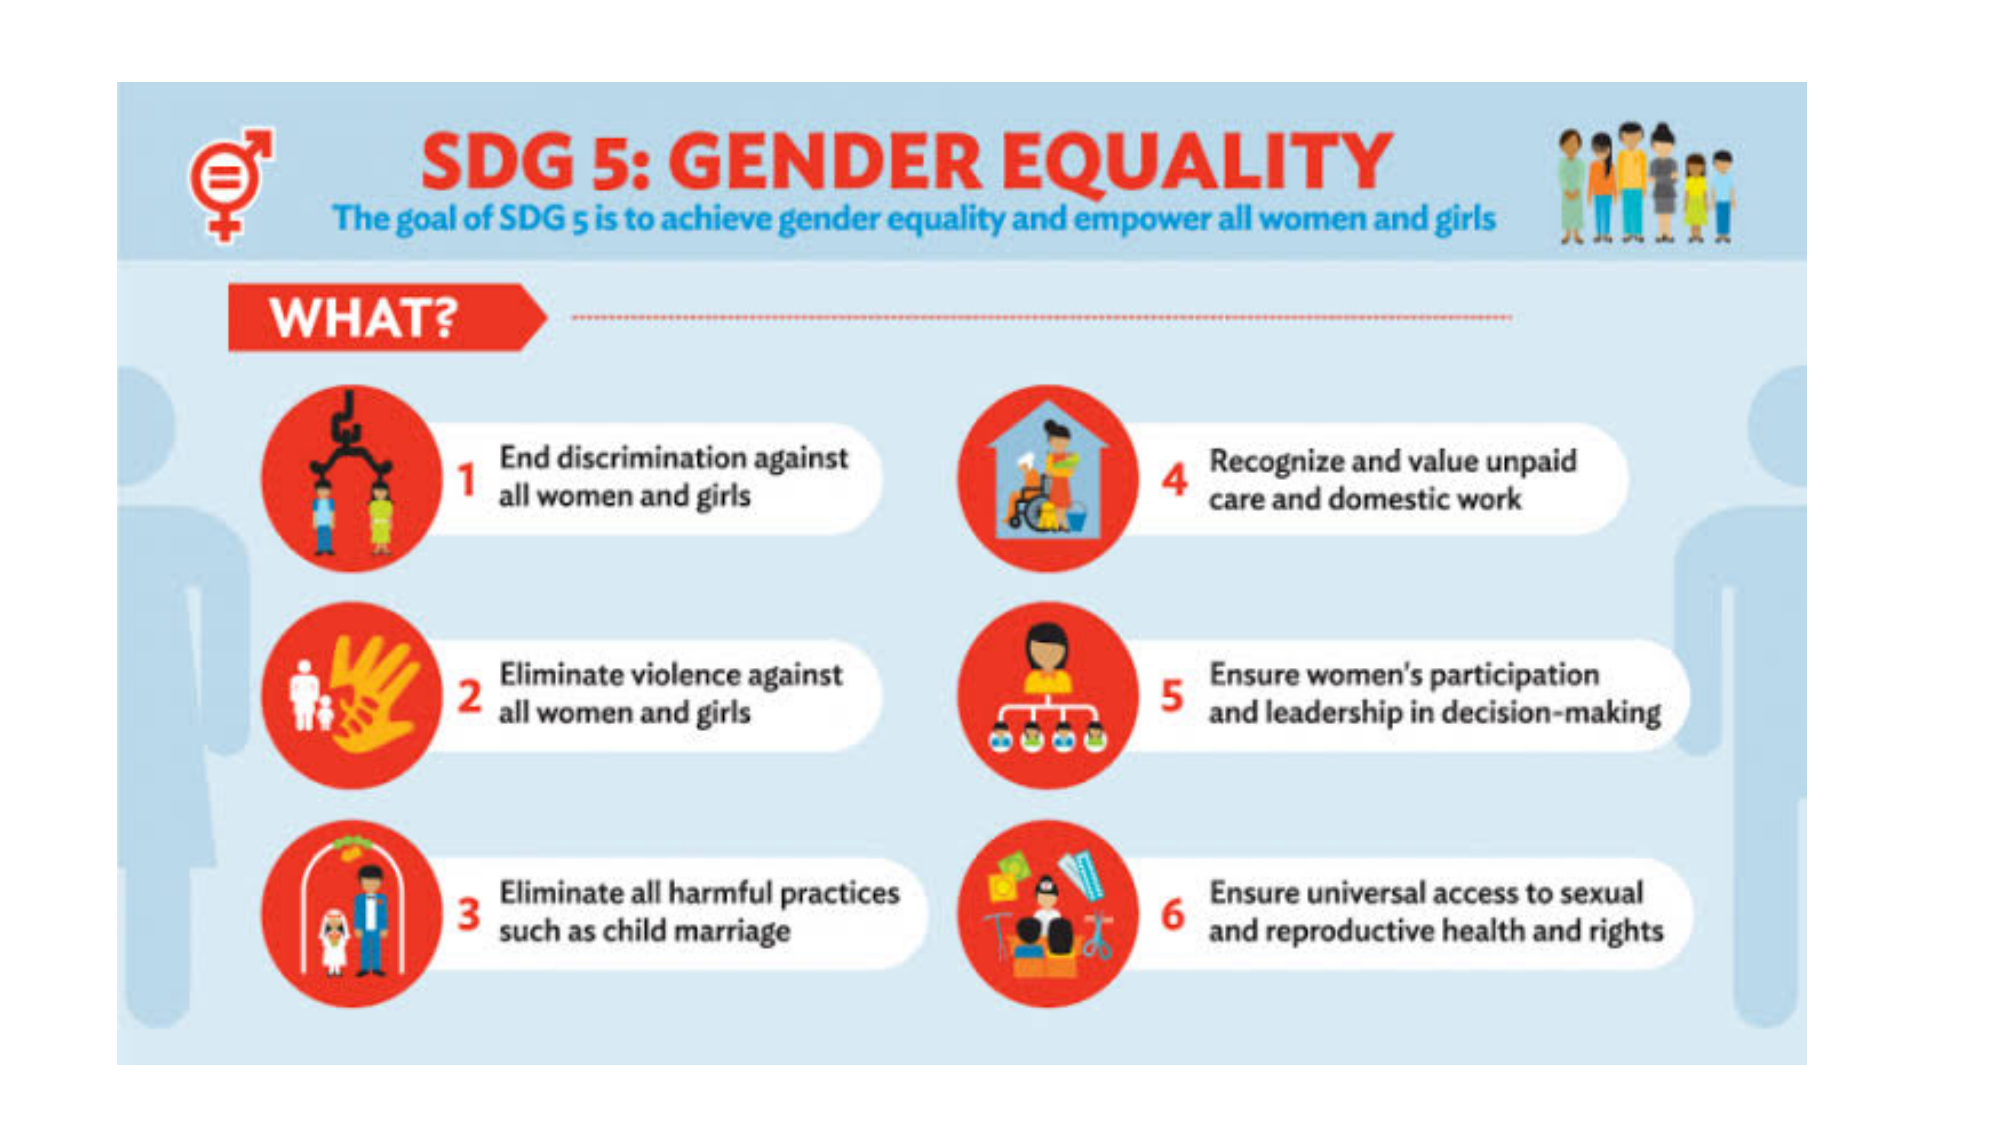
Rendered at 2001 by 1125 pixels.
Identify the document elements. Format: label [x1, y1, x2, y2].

picture [117, 82, 1807, 1065]
